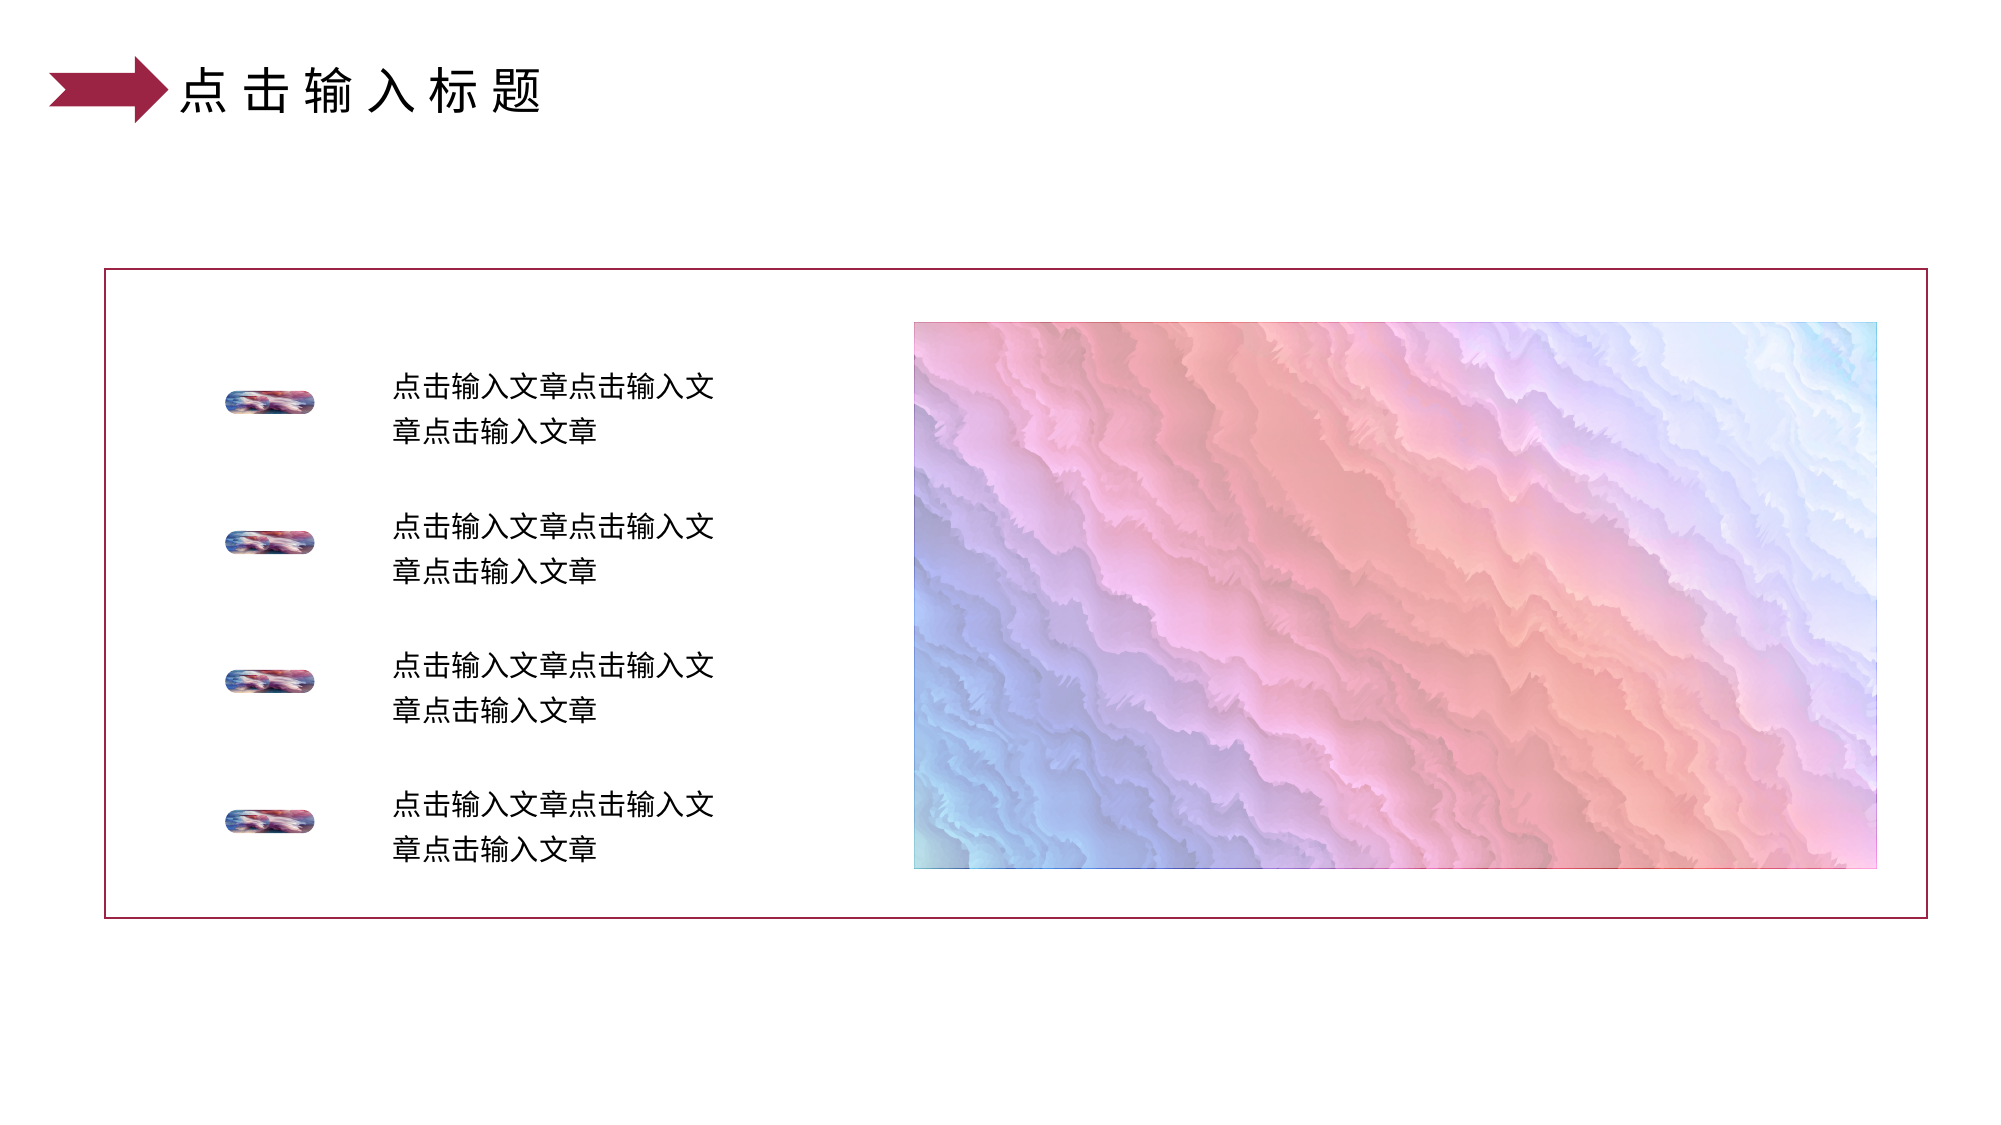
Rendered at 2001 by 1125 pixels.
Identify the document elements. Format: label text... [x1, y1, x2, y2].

text_box 点击输入文章点击输入文章点击输入文章 [378, 768, 731, 874]
text_box 点击输入文章点击输入文章点击输入文章 [378, 350, 731, 456]
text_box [225, 669, 315, 693]
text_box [225, 390, 315, 415]
picture [914, 322, 1877, 869]
text_box [46, 53, 164, 126]
text_box 点击输入文章点击输入文章点击输入文章 [378, 628, 731, 735]
text_box 点击输入文章点击输入文章点击输入文章 [378, 490, 731, 596]
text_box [225, 809, 315, 834]
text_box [225, 530, 315, 555]
text_box 点击输入标题 [164, 52, 760, 127]
text_box [104, 268, 1928, 919]
